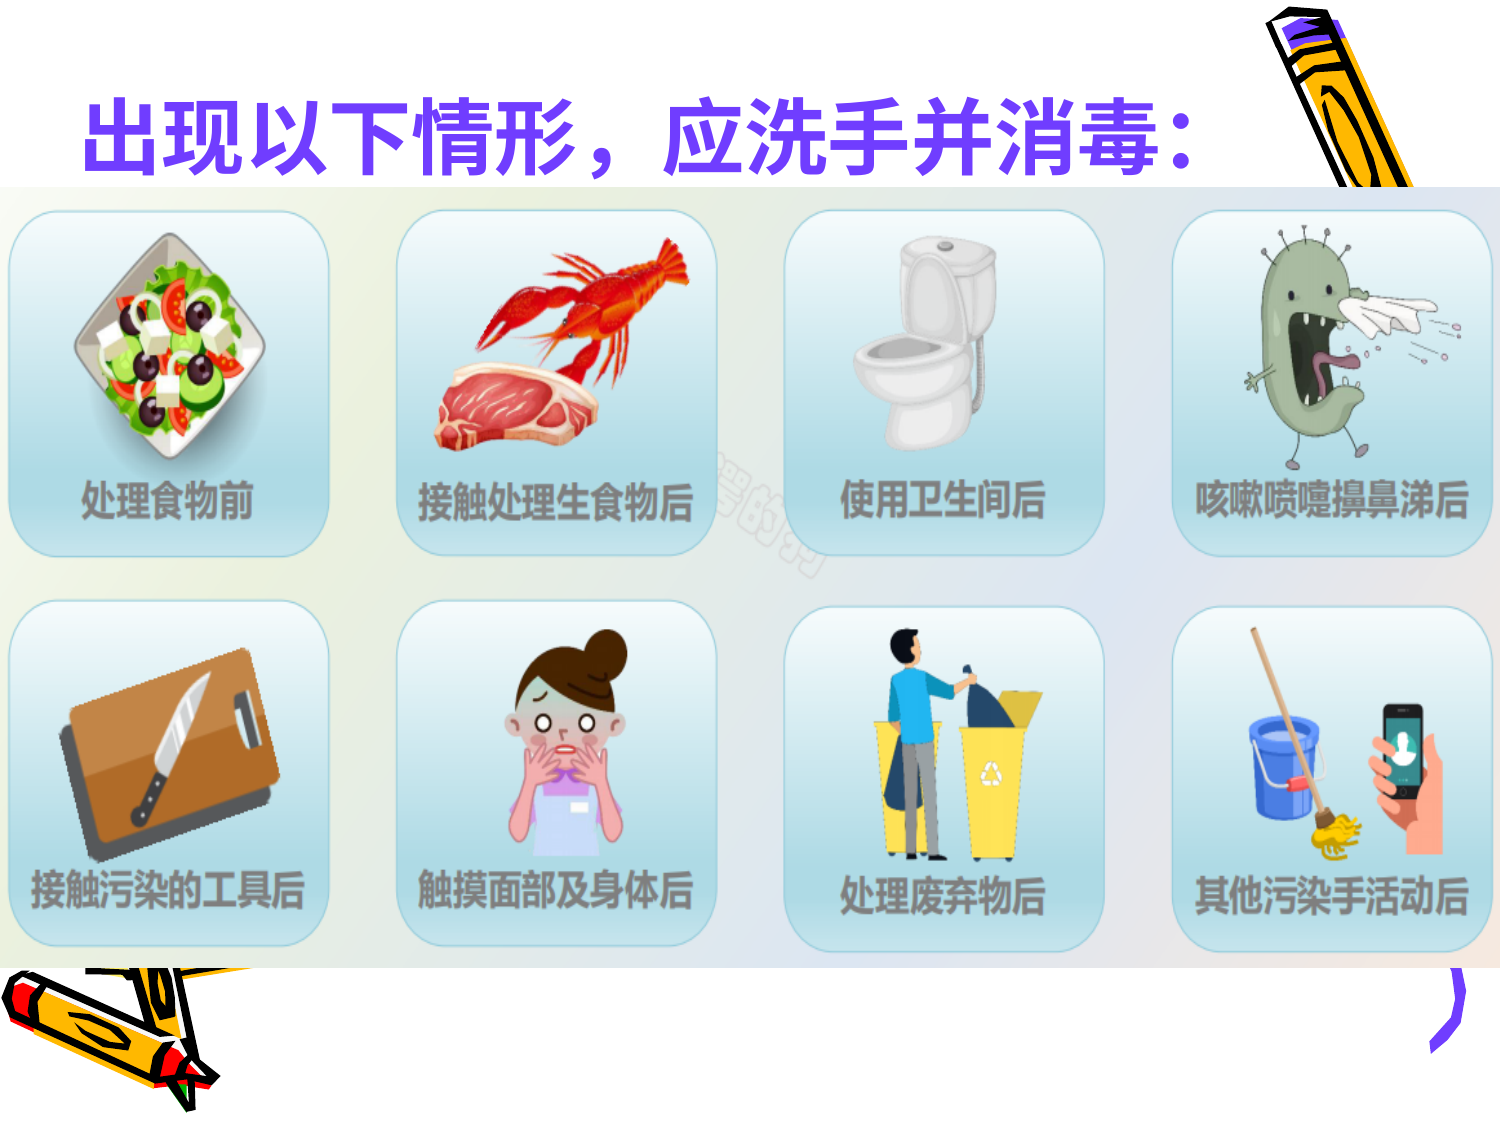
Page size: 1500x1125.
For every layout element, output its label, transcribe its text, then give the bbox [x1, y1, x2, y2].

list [0, 187, 1500, 969]
title 出现以下情形，应洗手并消毒： [52, 54, 1271, 187]
